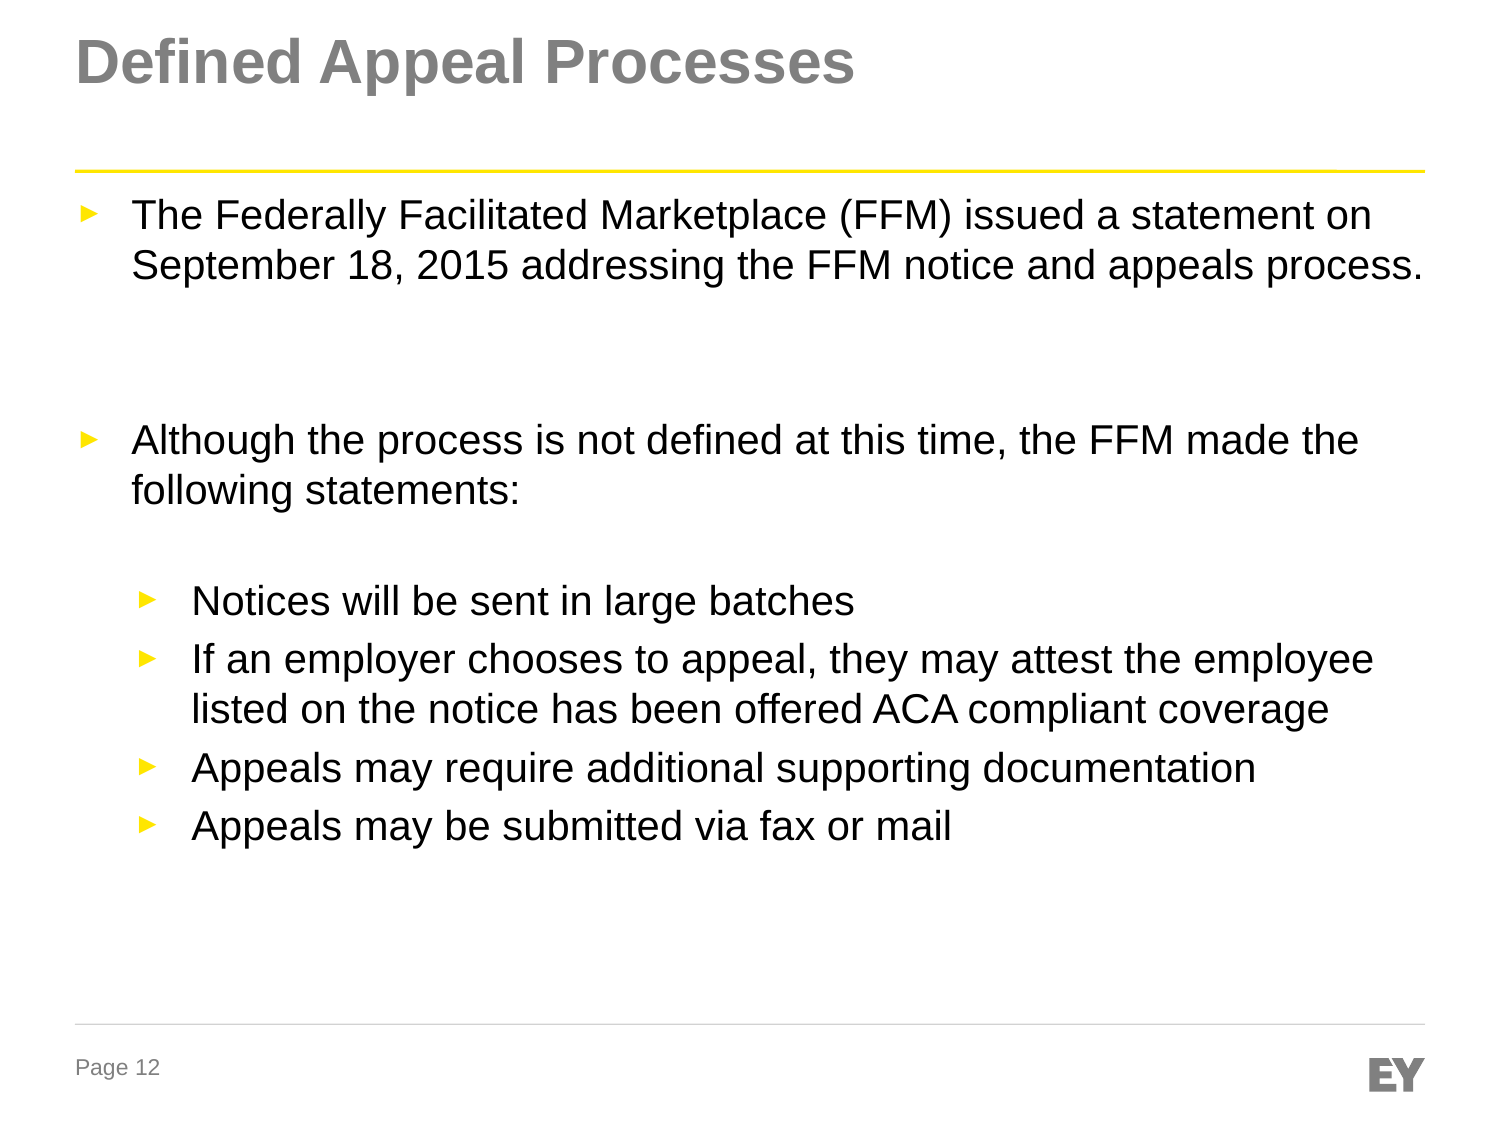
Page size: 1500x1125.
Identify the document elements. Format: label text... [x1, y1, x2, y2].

title Defined Appeal Processes [75, 33, 1425, 175]
list The Federally Facilitated Marketplace (FFM) issued a statement on September 18, 2015 addressing the FFM notice and appeals process. Although the process is not defined at this time, the FFM made the following statements: Notices will be sent in large batches If an employer chooses to appeal, they may attest the employee listed on the notice has been offered ACA compliant coverage Appeals may require additional supporting documentation Appeals may be submitted via fax or mail [75, 187, 1425, 1019]
